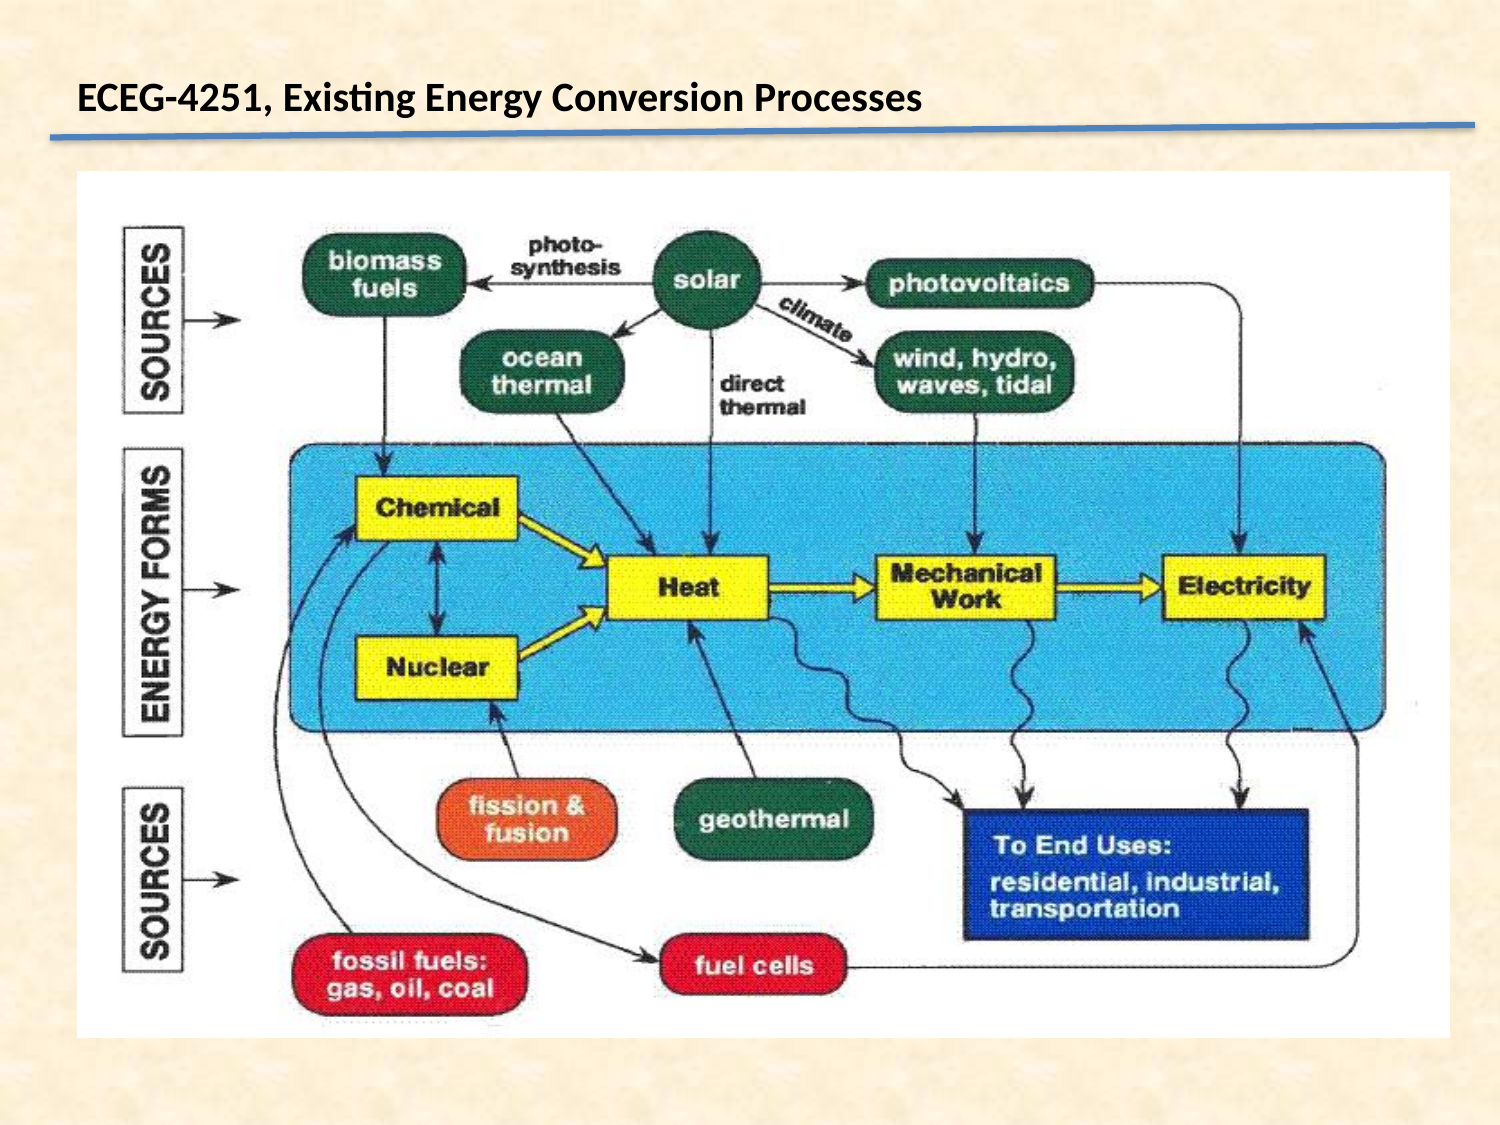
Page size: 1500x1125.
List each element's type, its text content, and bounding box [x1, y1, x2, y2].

text_box ECEG-4251, Existing Energy Conversion Processes [62, 62, 1338, 123]
picture [0, 0, 1500, 1125]
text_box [49, 124, 1476, 138]
